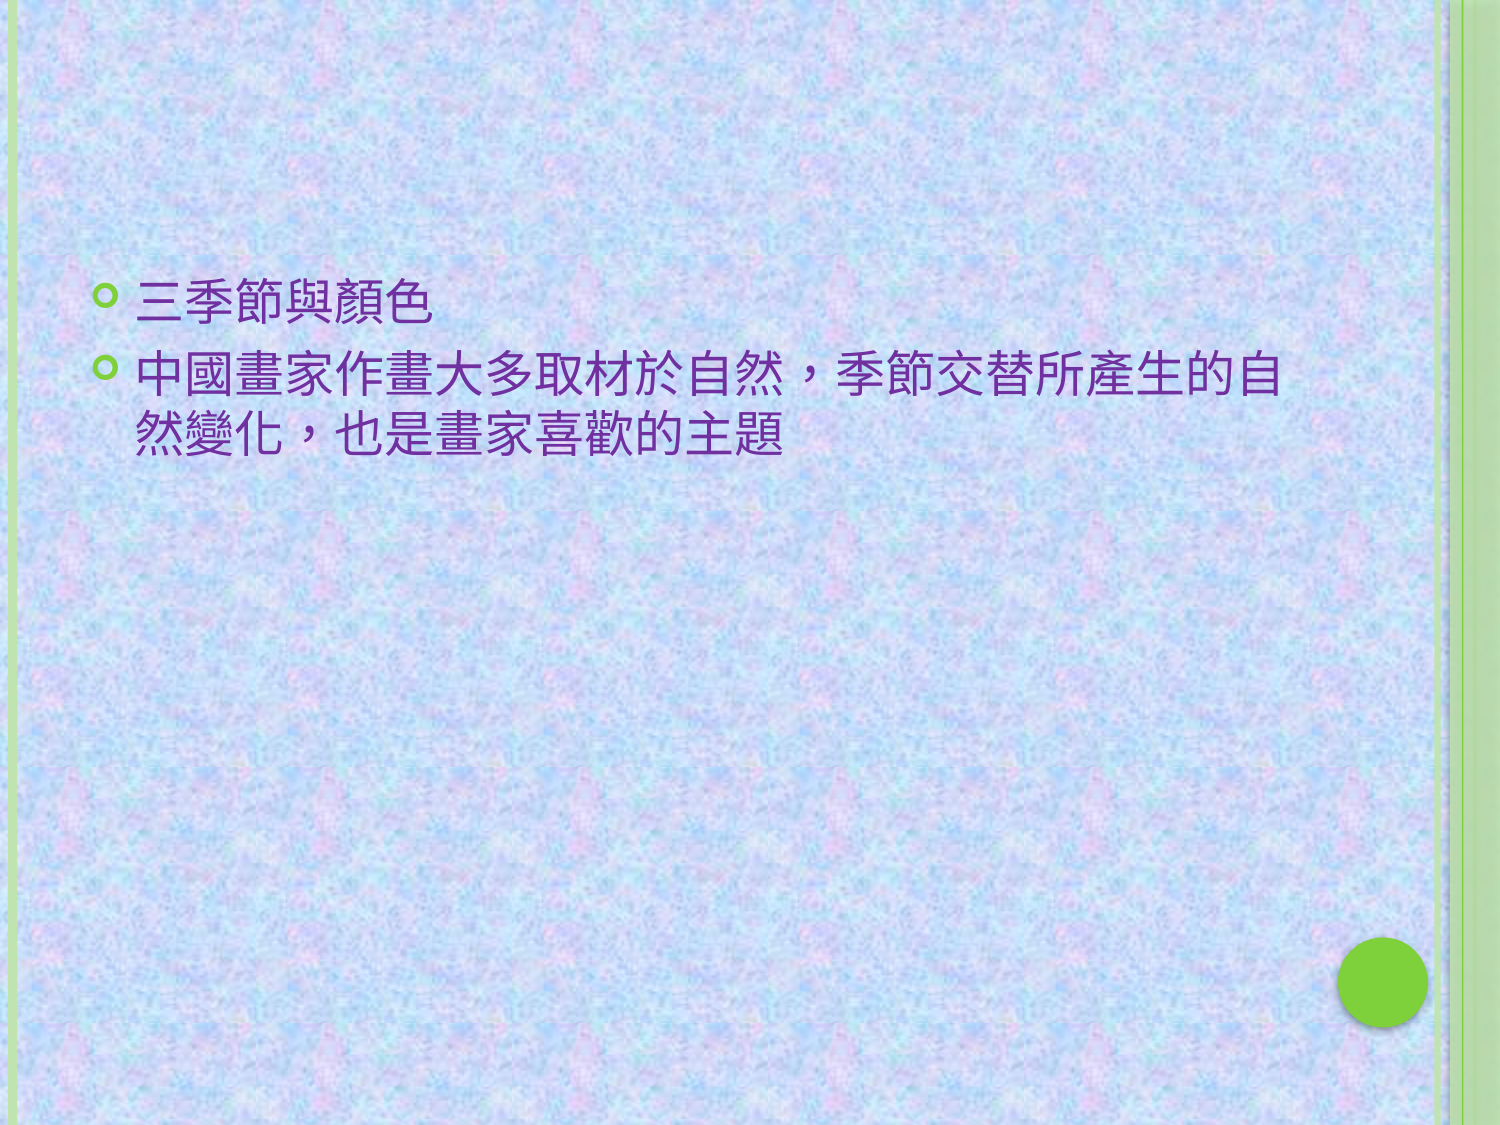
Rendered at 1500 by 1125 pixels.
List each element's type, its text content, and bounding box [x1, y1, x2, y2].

picture [1441, 0, 1449, 1125]
picture [0, 0, 7, 1125]
picture [18, 0, 1434, 1125]
list 三季節與顏色 中國畫家作畫大多取材於自然，季節交替所產生的自然變化，也是畫家喜歡的主題 [75, 262, 1300, 1062]
